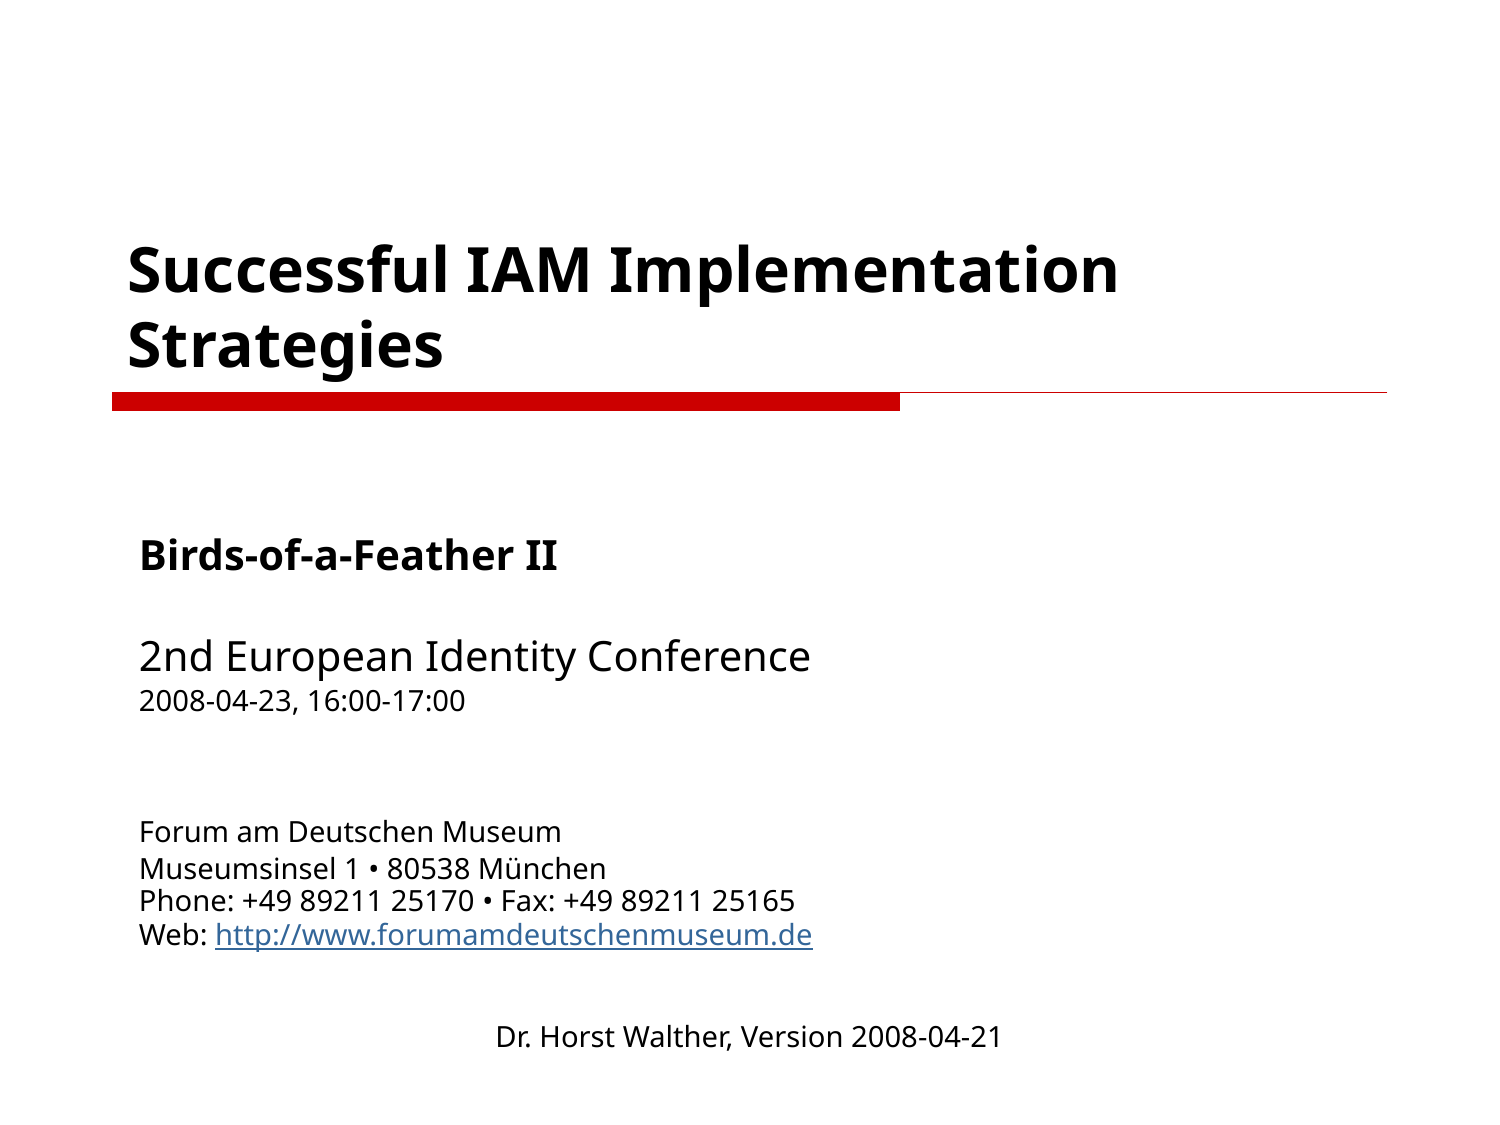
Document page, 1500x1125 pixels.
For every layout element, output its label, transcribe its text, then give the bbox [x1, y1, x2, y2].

subtitle Birds-of-a-Feather II 2nd European Identity Conference 2008-04-23, 16:00-17:00 Forum am Deutschen Museum Museumsinsel 1 • 80538 München Phone: +49 89211 25170 • Fax: +49 89211 25165 Web: http://www.forumamdeutschenmuseum.de [123, 527, 1274, 976]
title Successful IAM Implementation Strategies [112, 162, 1388, 388]
text_box Dr. Horst Walther, Version 2008-04-21 [306, 1011, 1193, 1062]
